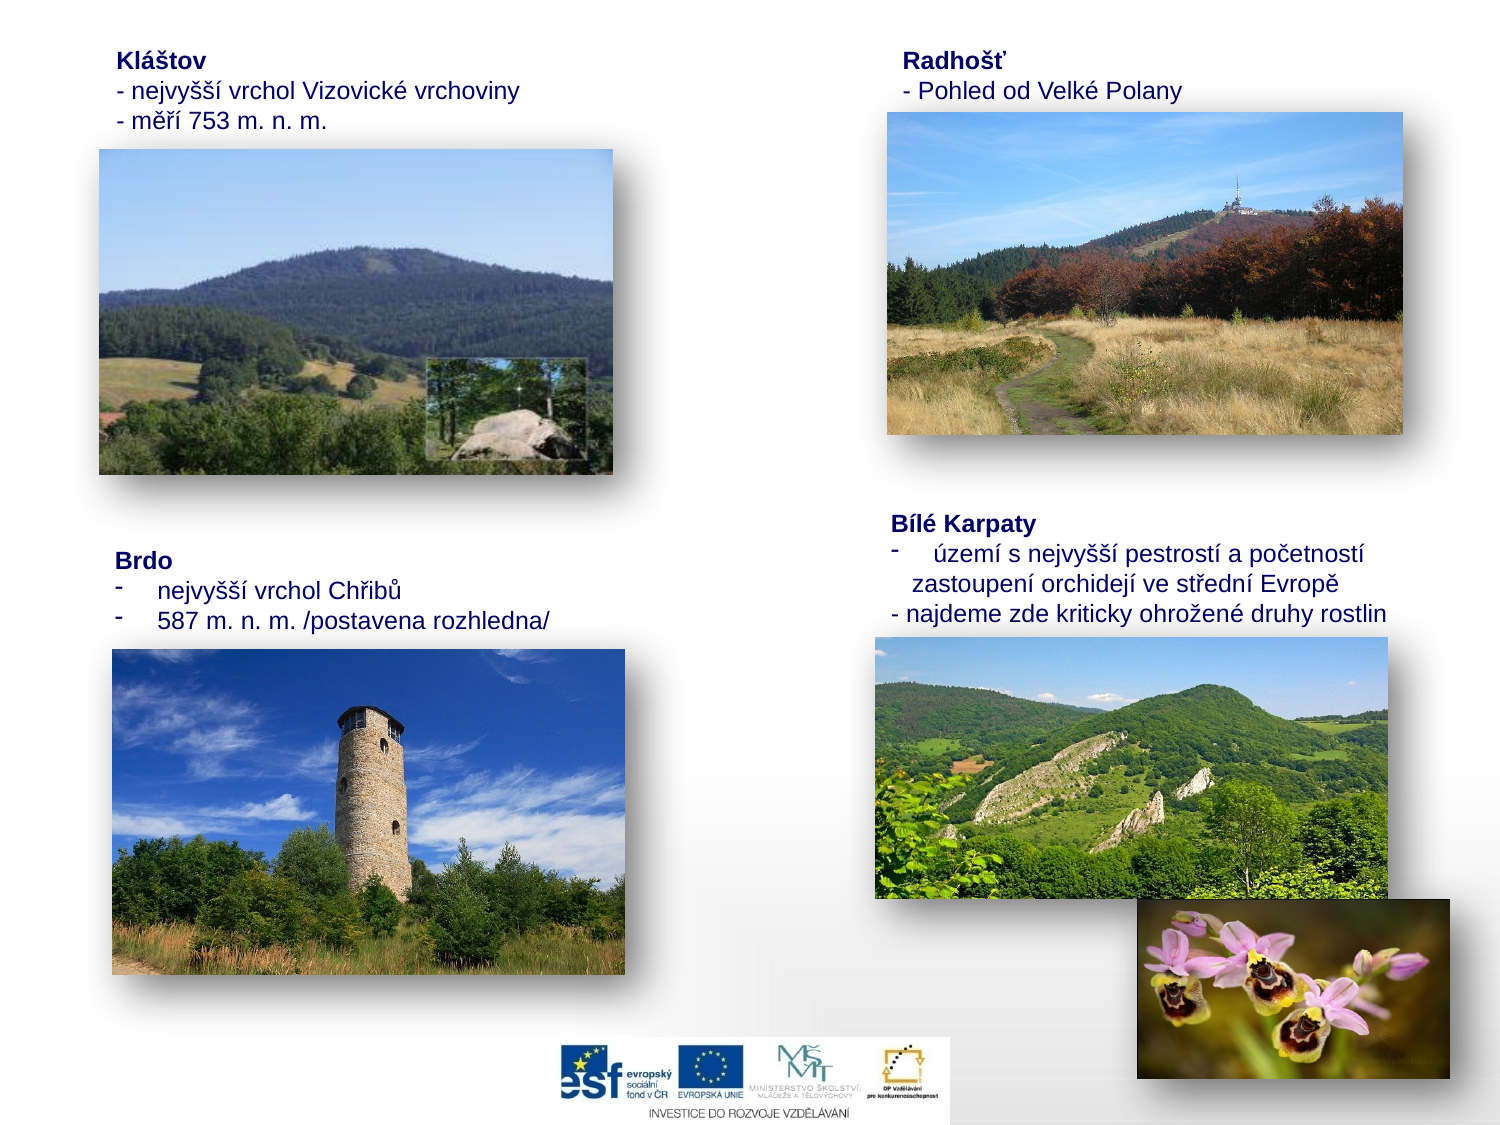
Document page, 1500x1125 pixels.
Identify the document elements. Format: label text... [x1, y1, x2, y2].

text_box Bílé Karpaty území s nejvyšší pestrostí a početností zastoupení orchidejí ve střední Evropě - najdeme zde kriticky ohrožené druhy rostlin [876, 499, 1404, 633]
picture [887, 112, 1403, 435]
text_box Brdo nejvyšší vrchol Chřibů 587 m. n. m. /postavena rozhledna/ [100, 537, 566, 643]
picture [112, 649, 626, 976]
picture [99, 149, 613, 476]
picture [874, 637, 1451, 1079]
text_box Radhošť - Pohled od Velké Polany [887, 37, 1199, 108]
picture [549, 1037, 951, 1125]
text_box Kláštov - nejvyšší vrchol Vizovické vrchoviny - měří 753 m. n. m. [101, 37, 536, 143]
